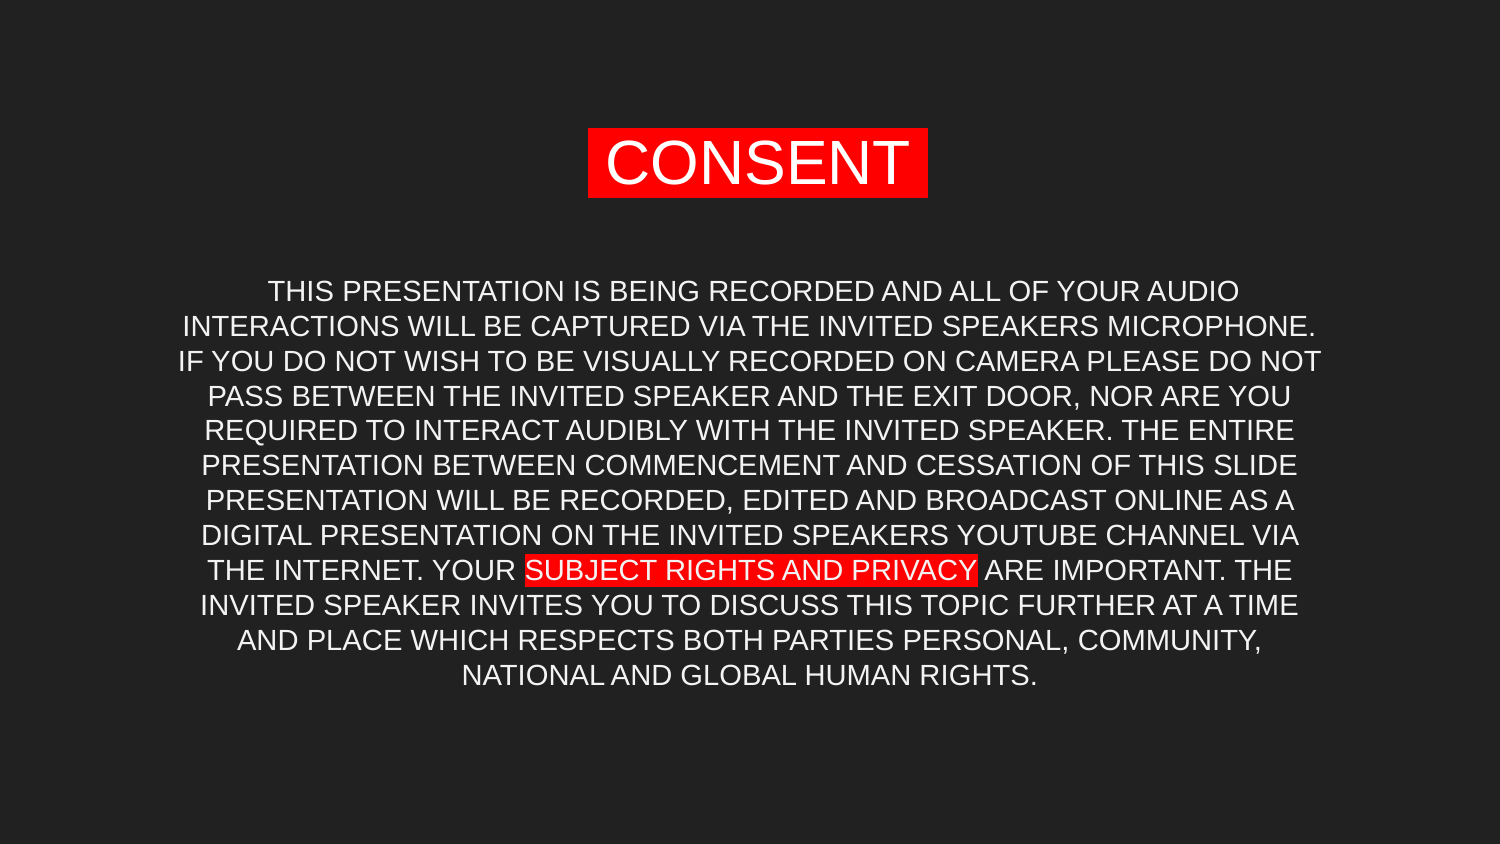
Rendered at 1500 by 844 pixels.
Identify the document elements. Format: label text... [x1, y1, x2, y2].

title CONSENT [58, 89, 1457, 212]
subtitle THIS PRESENTATION IS BEING RECORDED AND ALL OF YOUR AUDIO INTERACTIONS WILL BE CAPTURED VIA THE INVITED SPEAKERS MICROPHONE. IF YOU DO NOT WISH TO BE VISUALLY RECORDED ON CAMERA PLEASE DO NOT PASS BETWEEN THE INVITED SPEAKER AND THE EXIT DOOR, NOR ARE YOU REQUIRED TO INTERACT AUDIBLY WITH THE INVITED SPEAKER. THE ENTIRE PRESENTATION BETWEEN COMMENCEMENT AND CESSATION OF THIS SLIDE PRESENTATION WILL BE RECORDED, EDITED AND BROADCAST ONLINE AS A DIGITAL PRESENTATION ON THE INVITED SPEAKERS YOUTUBE CHANNEL VIA THE INTERNET. YOUR SUBJECT RIGHTS AND PRIVACY ARE IMPORTANT. THE INVITED SPEAKER INVITES YOU TO DISCUSS THIS TOPIC FURTHER AT A TIME AND PLACE WHICH RESPECTS BOTH PARTIES PERSONAL, COMMUNITY, NATIONAL AND GLOBAL HUMAN RIGHTS. [156, 256, 1344, 387]
